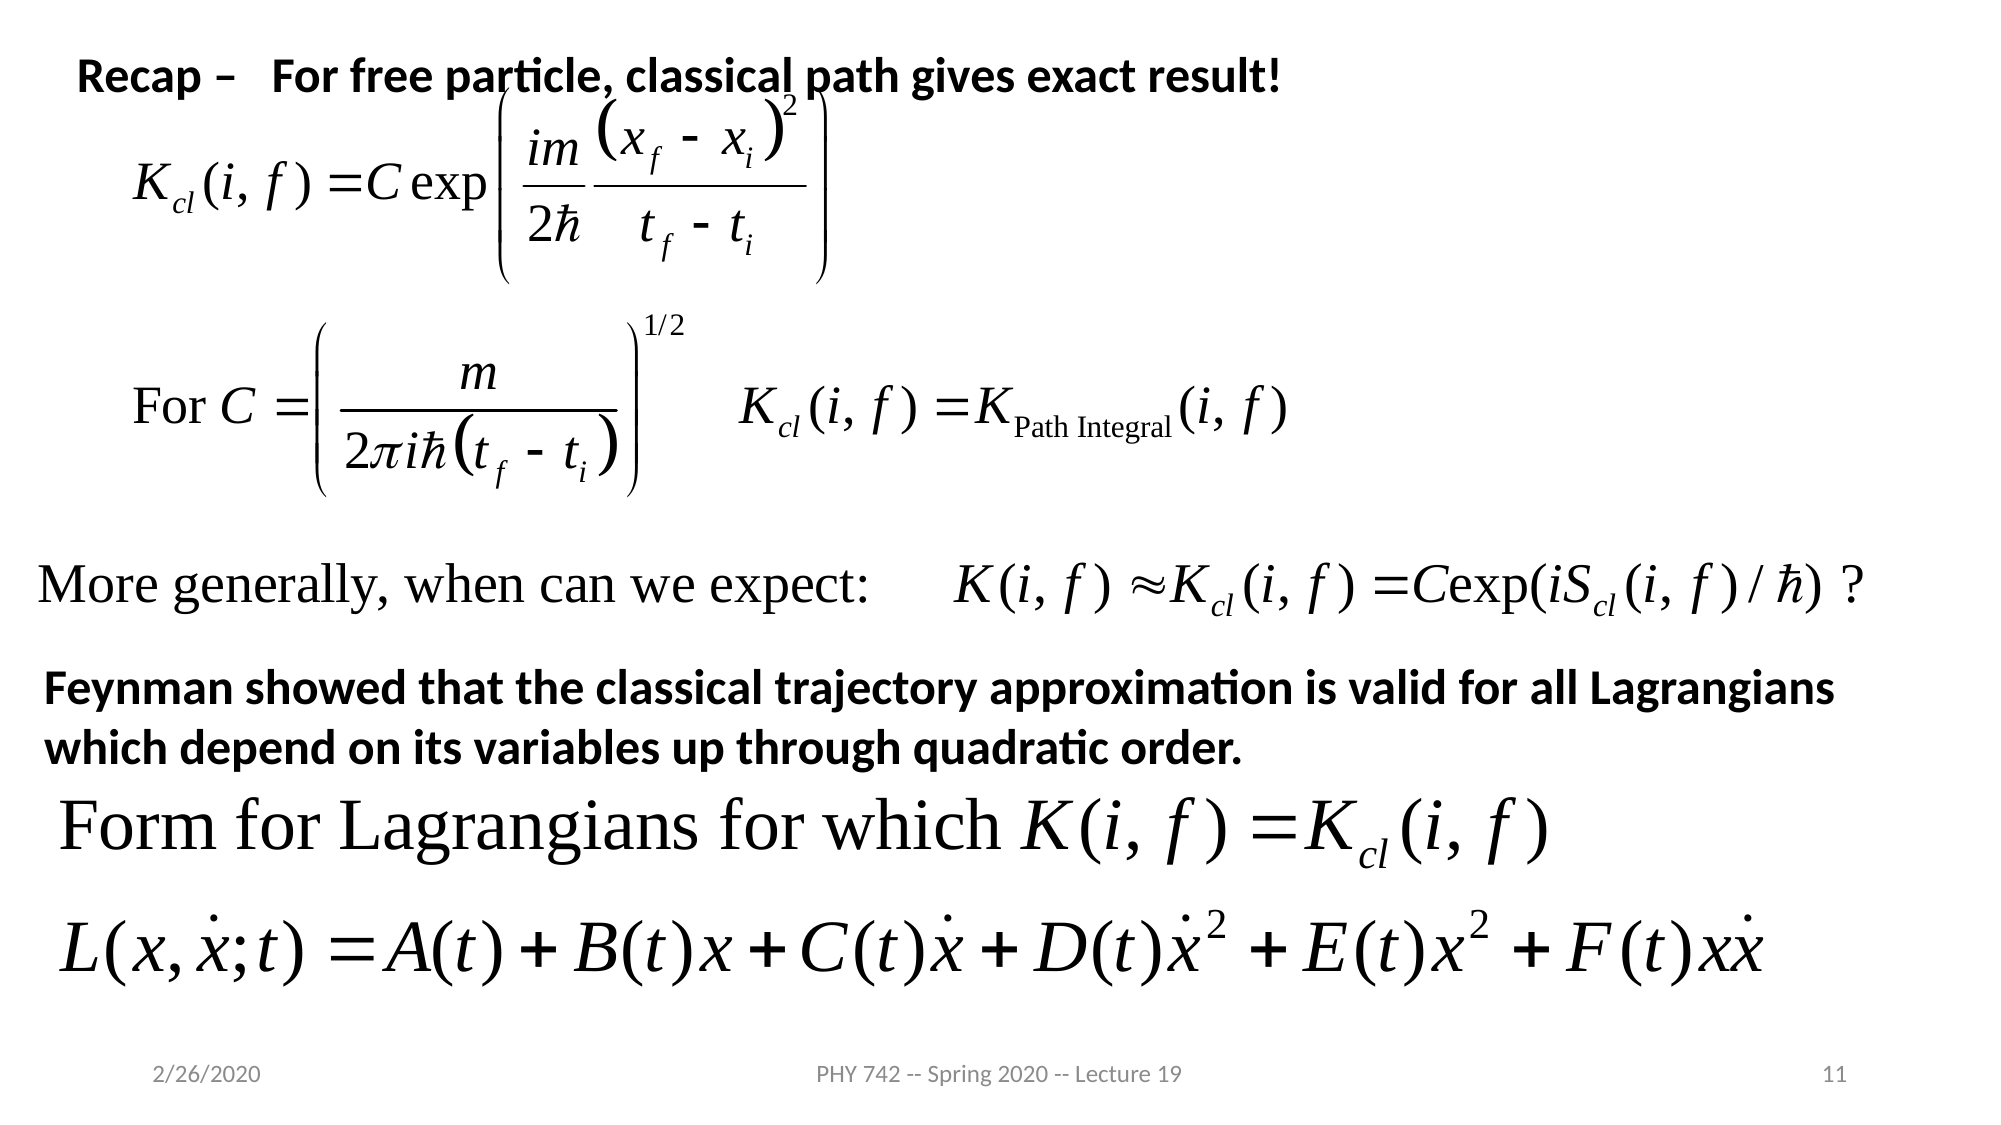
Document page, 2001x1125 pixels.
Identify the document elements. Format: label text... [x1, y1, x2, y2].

text_box Feynman showed that the classical trajectory approximation is valid for all Lagrangians which depend on its variables up through quadratic order. [29, 646, 1894, 782]
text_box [29, 546, 1876, 631]
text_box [123, 76, 1299, 509]
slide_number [137, 1042, 588, 1103]
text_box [47, 779, 1775, 1001]
text_box Recap – For free particle, classical path gives exact result! [62, 34, 1939, 170]
slide_number 11 [1412, 1042, 1863, 1103]
footer PHY 742 -- Spring 2020 -- Lecture 19 [662, 1042, 1338, 1103]
